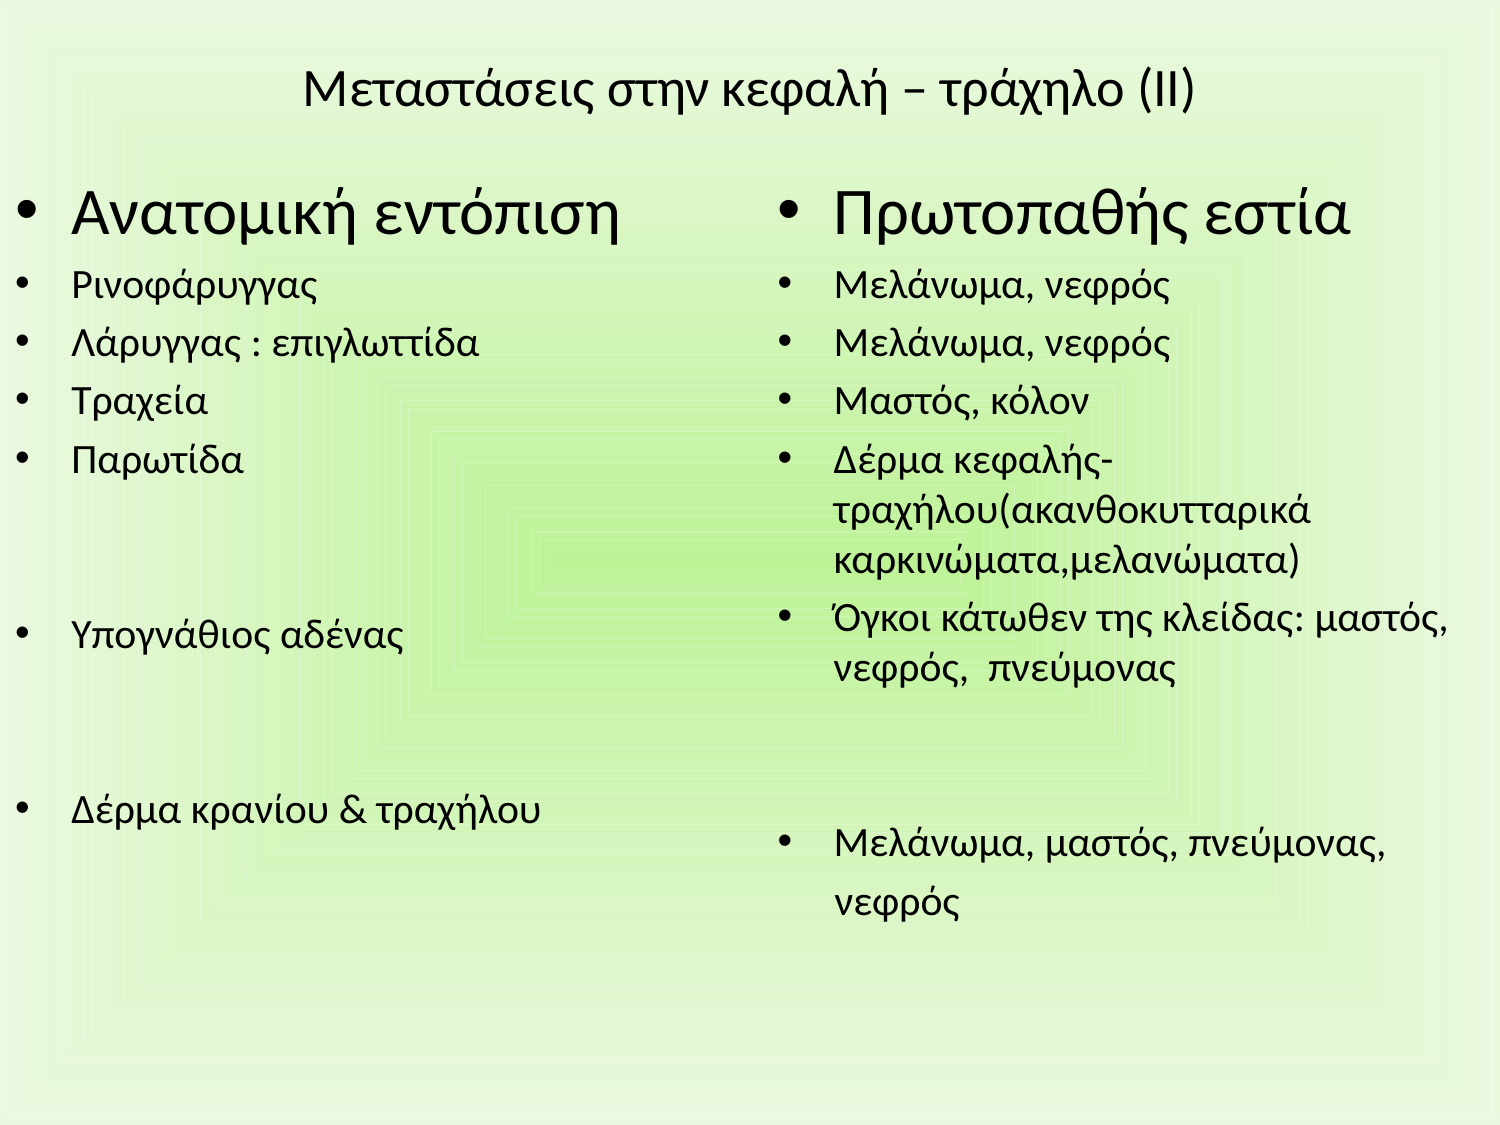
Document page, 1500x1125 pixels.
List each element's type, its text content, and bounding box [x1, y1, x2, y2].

list Πρωτοπαθής εστία Μελάνωμα, νεφρός Mελάνωμα, νεφρός Μαστός, κόλον Δέρμα κεφαλής-τραχήλου(ακανθοκυτταρικά καρκινώματα,μελανώματα) Όγκοι κάτωθεν της κλείδας: μαστός, νεφρός, πνεύμονας Μελάνωμα, μαστός, πνεύμονας, νεφρός [762, 160, 1500, 1125]
list Ανατομική εντόπιση Ρινοφάρυγγας Λάρυγγας : επιγλωττίδα Τραχεία Παρωτίδα Υπογνάθιος αδένας Δέρμα κρανίου & τραχήλου [0, 160, 738, 1125]
title Μεταστάσεις στην κεφαλή – τράχηλο (ΙΙ) [0, 45, 1500, 126]
